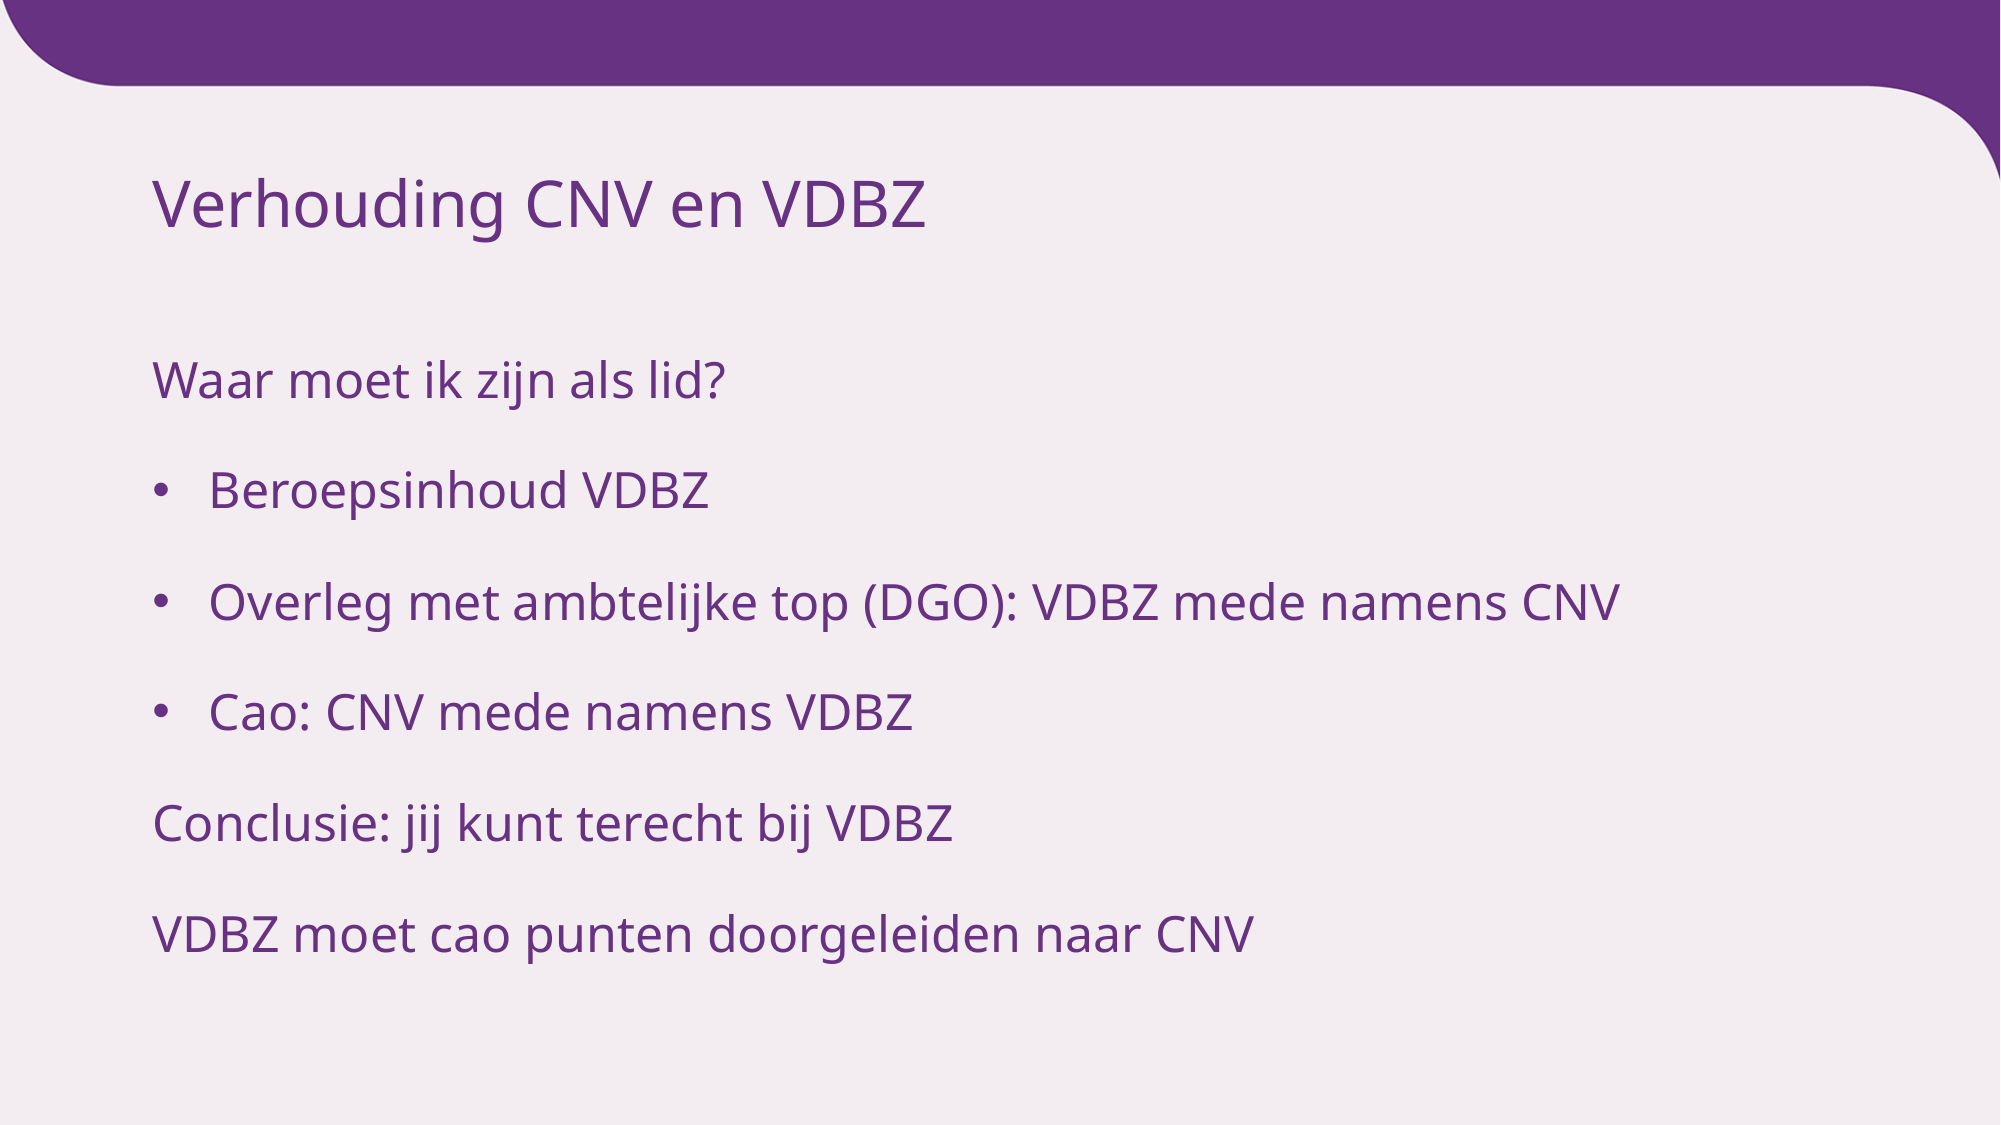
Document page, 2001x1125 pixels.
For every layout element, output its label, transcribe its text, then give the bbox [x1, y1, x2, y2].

title Verhouding CNV en VDBZ [137, 147, 1821, 267]
text_box Waar moet ik zijn als lid? Beroepsinhoud VDBZ Overleg met ambtelijke top (DGO): VDBZ mede namens CNV Cao: CNV mede namens VDBZ Conclusie: jij kunt terecht bij VDBZ VDBZ moet cao punten doorgeleiden naar CNV [137, 310, 1775, 785]
picture [0, 0, 2001, 1125]
